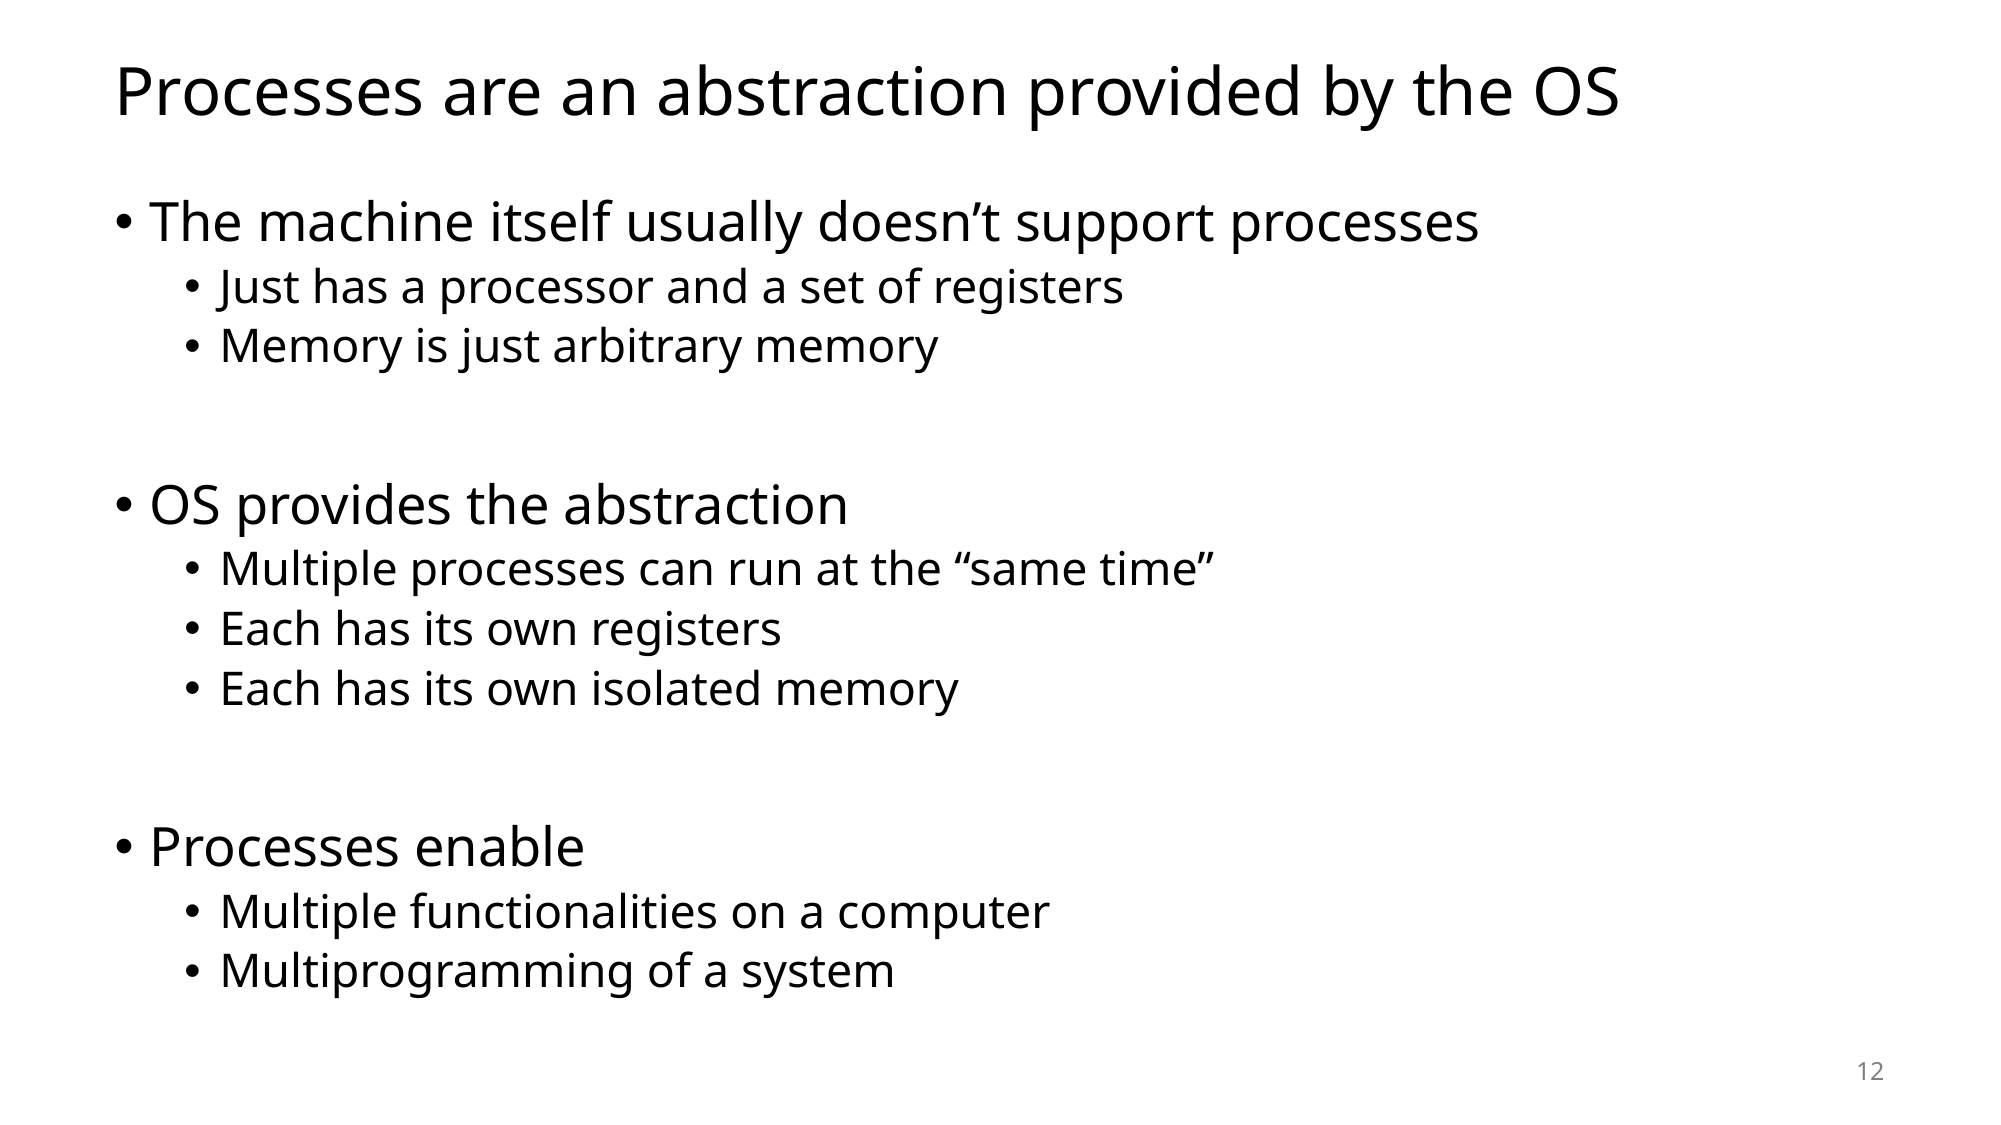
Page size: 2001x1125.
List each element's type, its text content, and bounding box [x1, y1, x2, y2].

title Processes are an abstraction provided by the OS [99, 37, 1900, 150]
slide_number 12 [1749, 1042, 1900, 1103]
list The machine itself usually doesn’t support processes Just has a processor and a set of registers Memory is just arbitrary memory OS provides the abstraction Multiple processes can run at the “same time” Each has its own registers Each has its own isolated memory Processes enable Multiple functionalities on a computer Multiprogramming of a system [99, 187, 1900, 1013]
